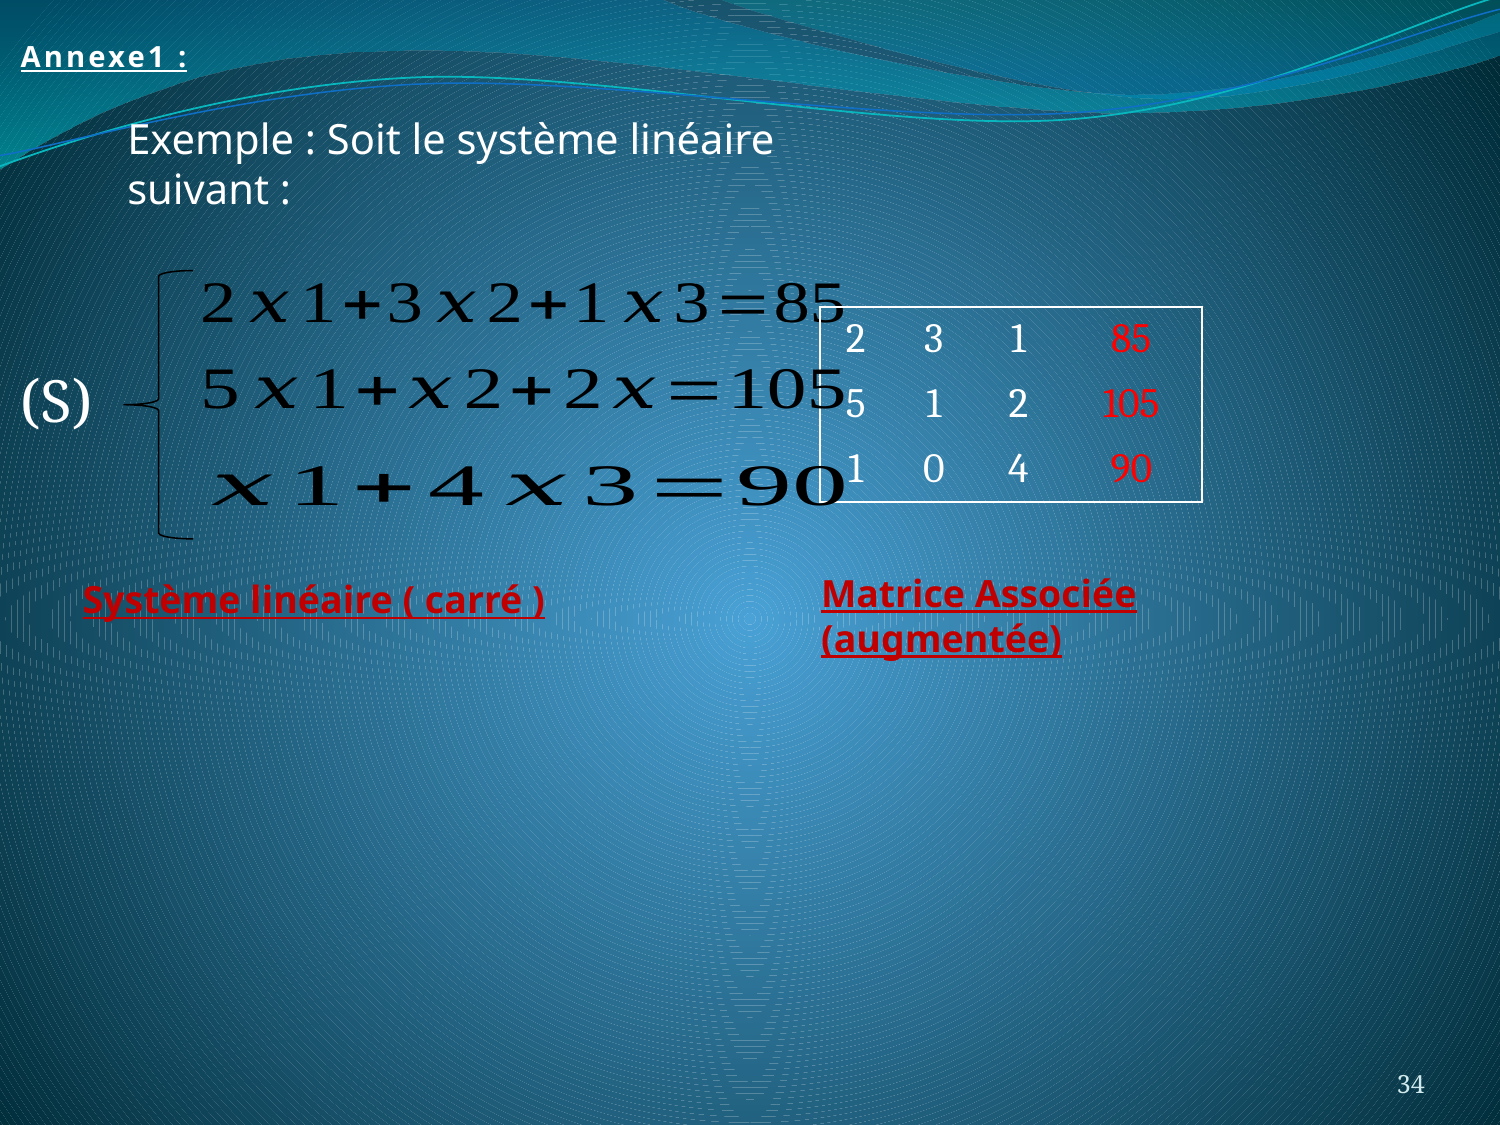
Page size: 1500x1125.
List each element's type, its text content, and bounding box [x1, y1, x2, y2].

text_box Annexe1 : [5, 30, 558, 81]
table_header 3 [892, 308, 976, 372]
text_box 34 [1299, 1042, 1425, 1103]
text_box Système linéaire ( carré ) [67, 568, 588, 629]
table_header 1 [976, 308, 1061, 372]
table_cell 1 [892, 372, 976, 437]
table_cell 0 [892, 437, 976, 501]
table_cell 4 [976, 437, 1061, 501]
table_cell 105 [1061, 372, 1201, 437]
table_header 85 [1061, 308, 1201, 372]
text_box (S) [5, 356, 124, 442]
table_cell 90 [1061, 437, 1201, 501]
table_header 2 [821, 308, 892, 372]
text_box [124, 269, 194, 540]
text_box Exemple : Soit le système linéaire suivant : [112, 105, 928, 220]
text_box Matrice Associée (augmentée) [806, 562, 1362, 668]
table_cell 2 [976, 372, 1061, 437]
table_cell 5 [821, 372, 892, 437]
table_cell 1 [821, 437, 892, 501]
